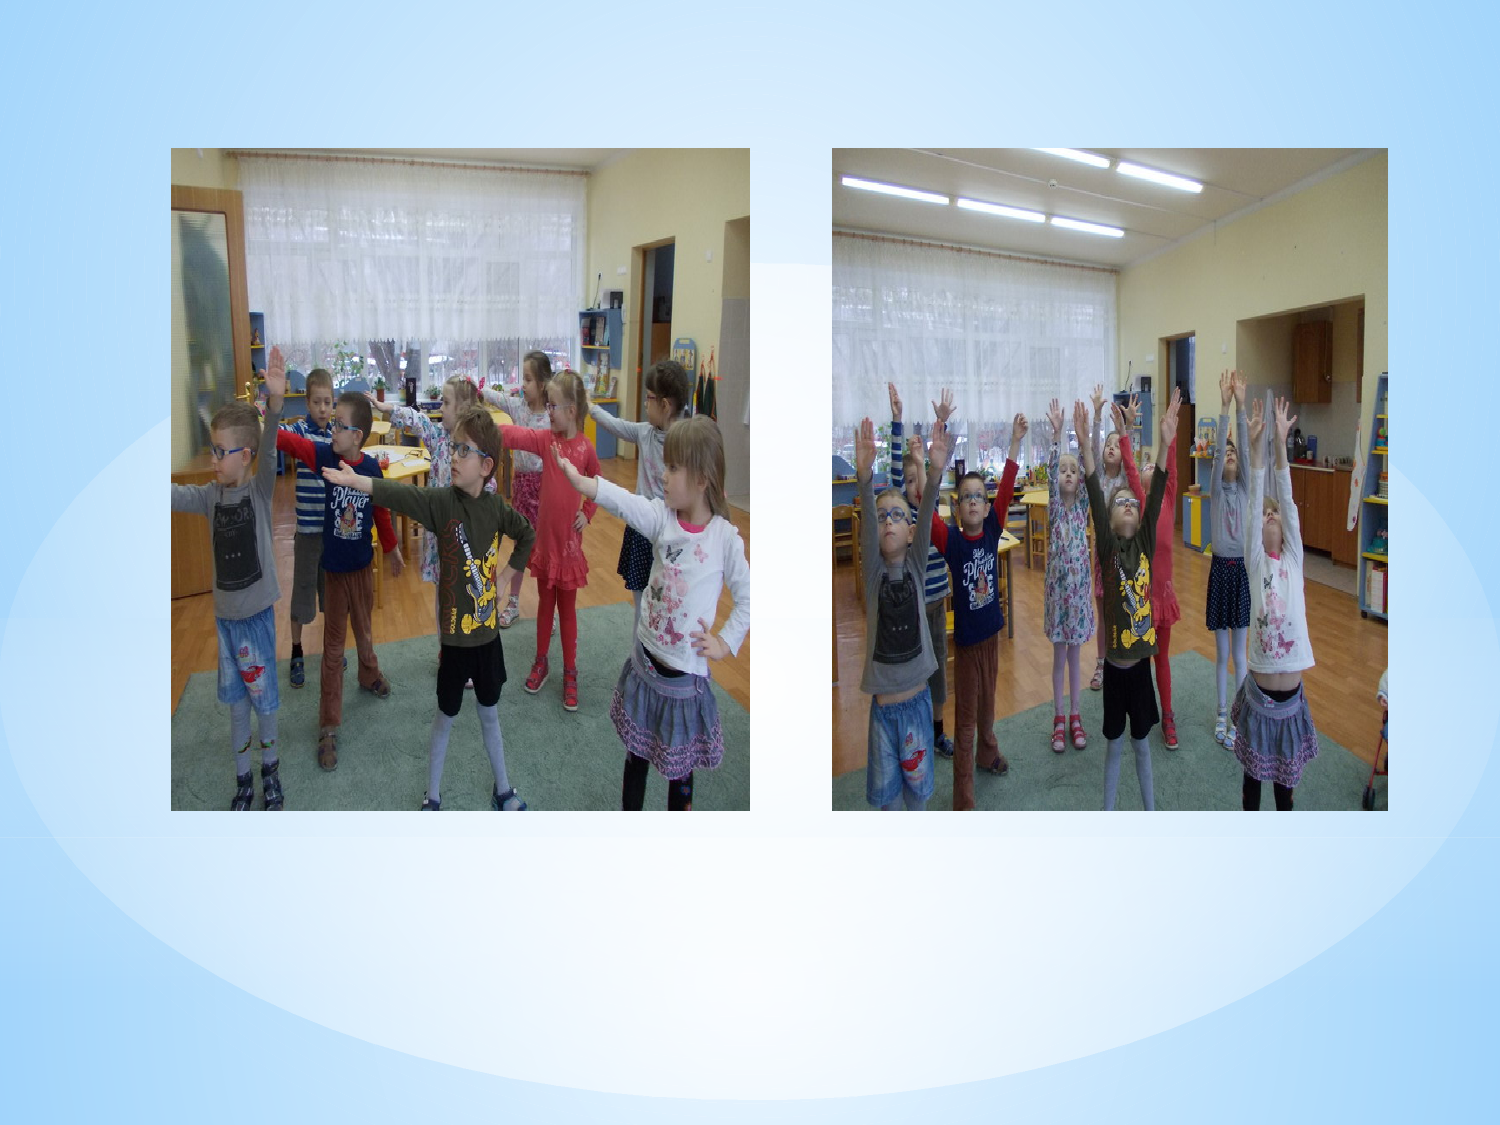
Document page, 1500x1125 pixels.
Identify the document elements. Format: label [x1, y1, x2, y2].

picture [170, 148, 751, 811]
picture [832, 148, 1389, 811]
